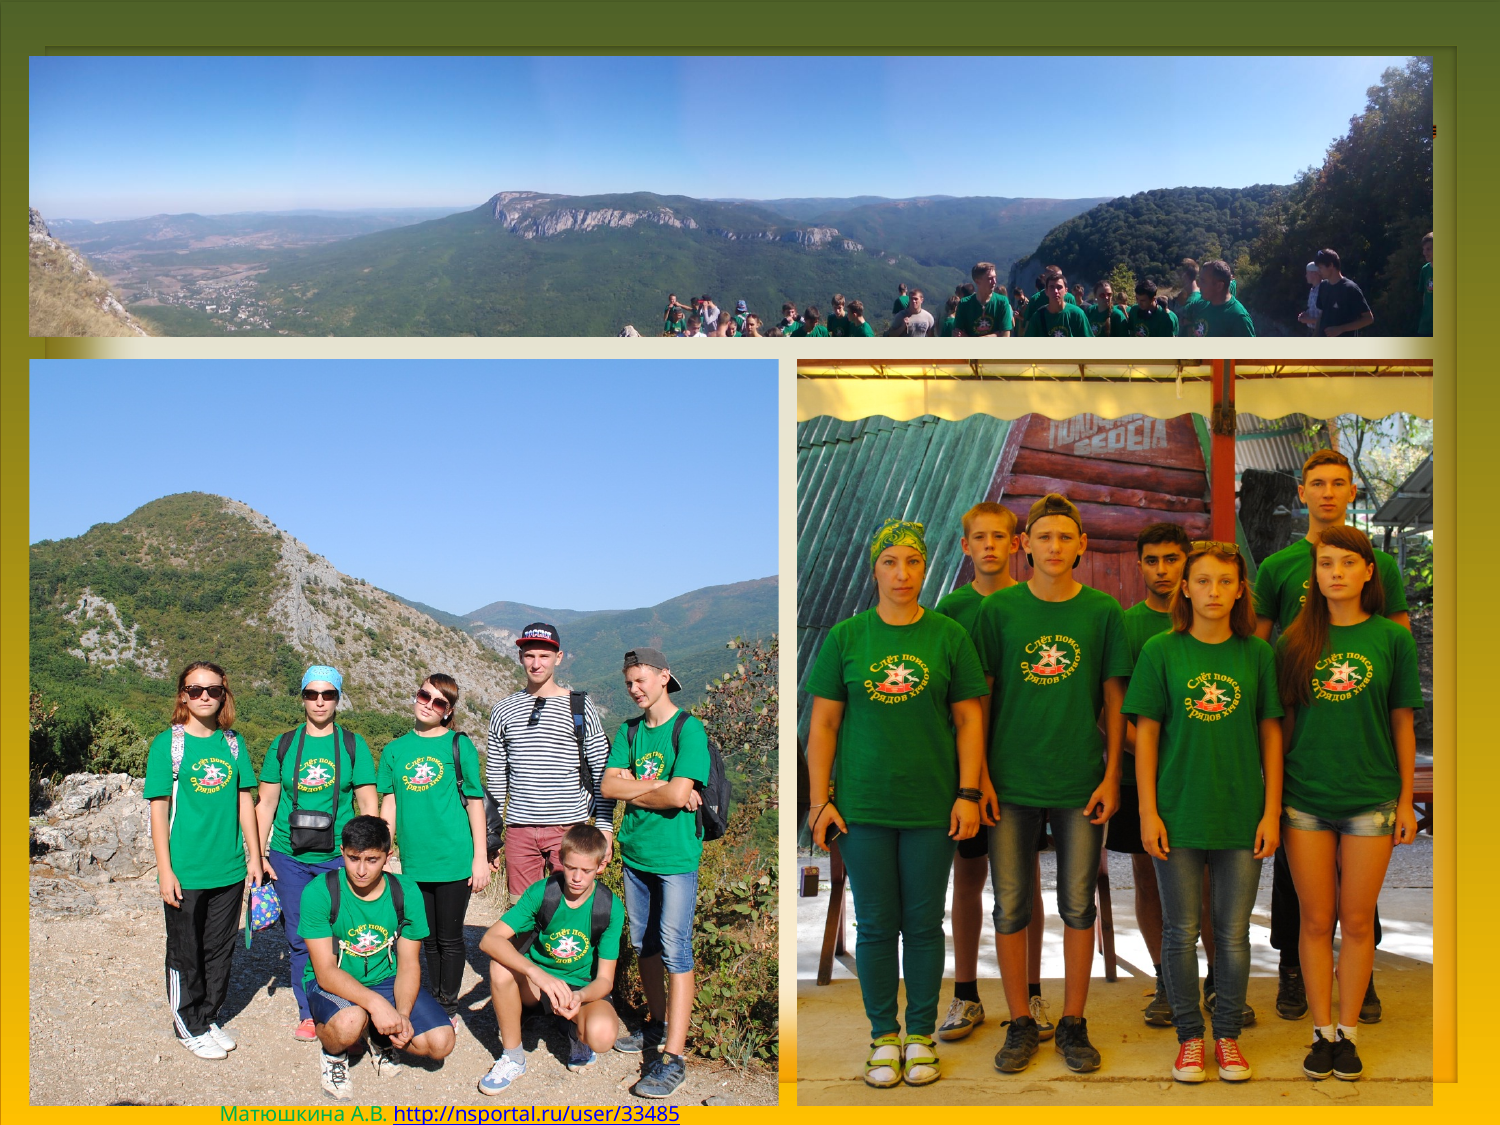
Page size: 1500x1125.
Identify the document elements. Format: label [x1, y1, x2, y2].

picture [29, 53, 1439, 338]
picture [29, 359, 779, 1107]
picture [796, 359, 1434, 1107]
